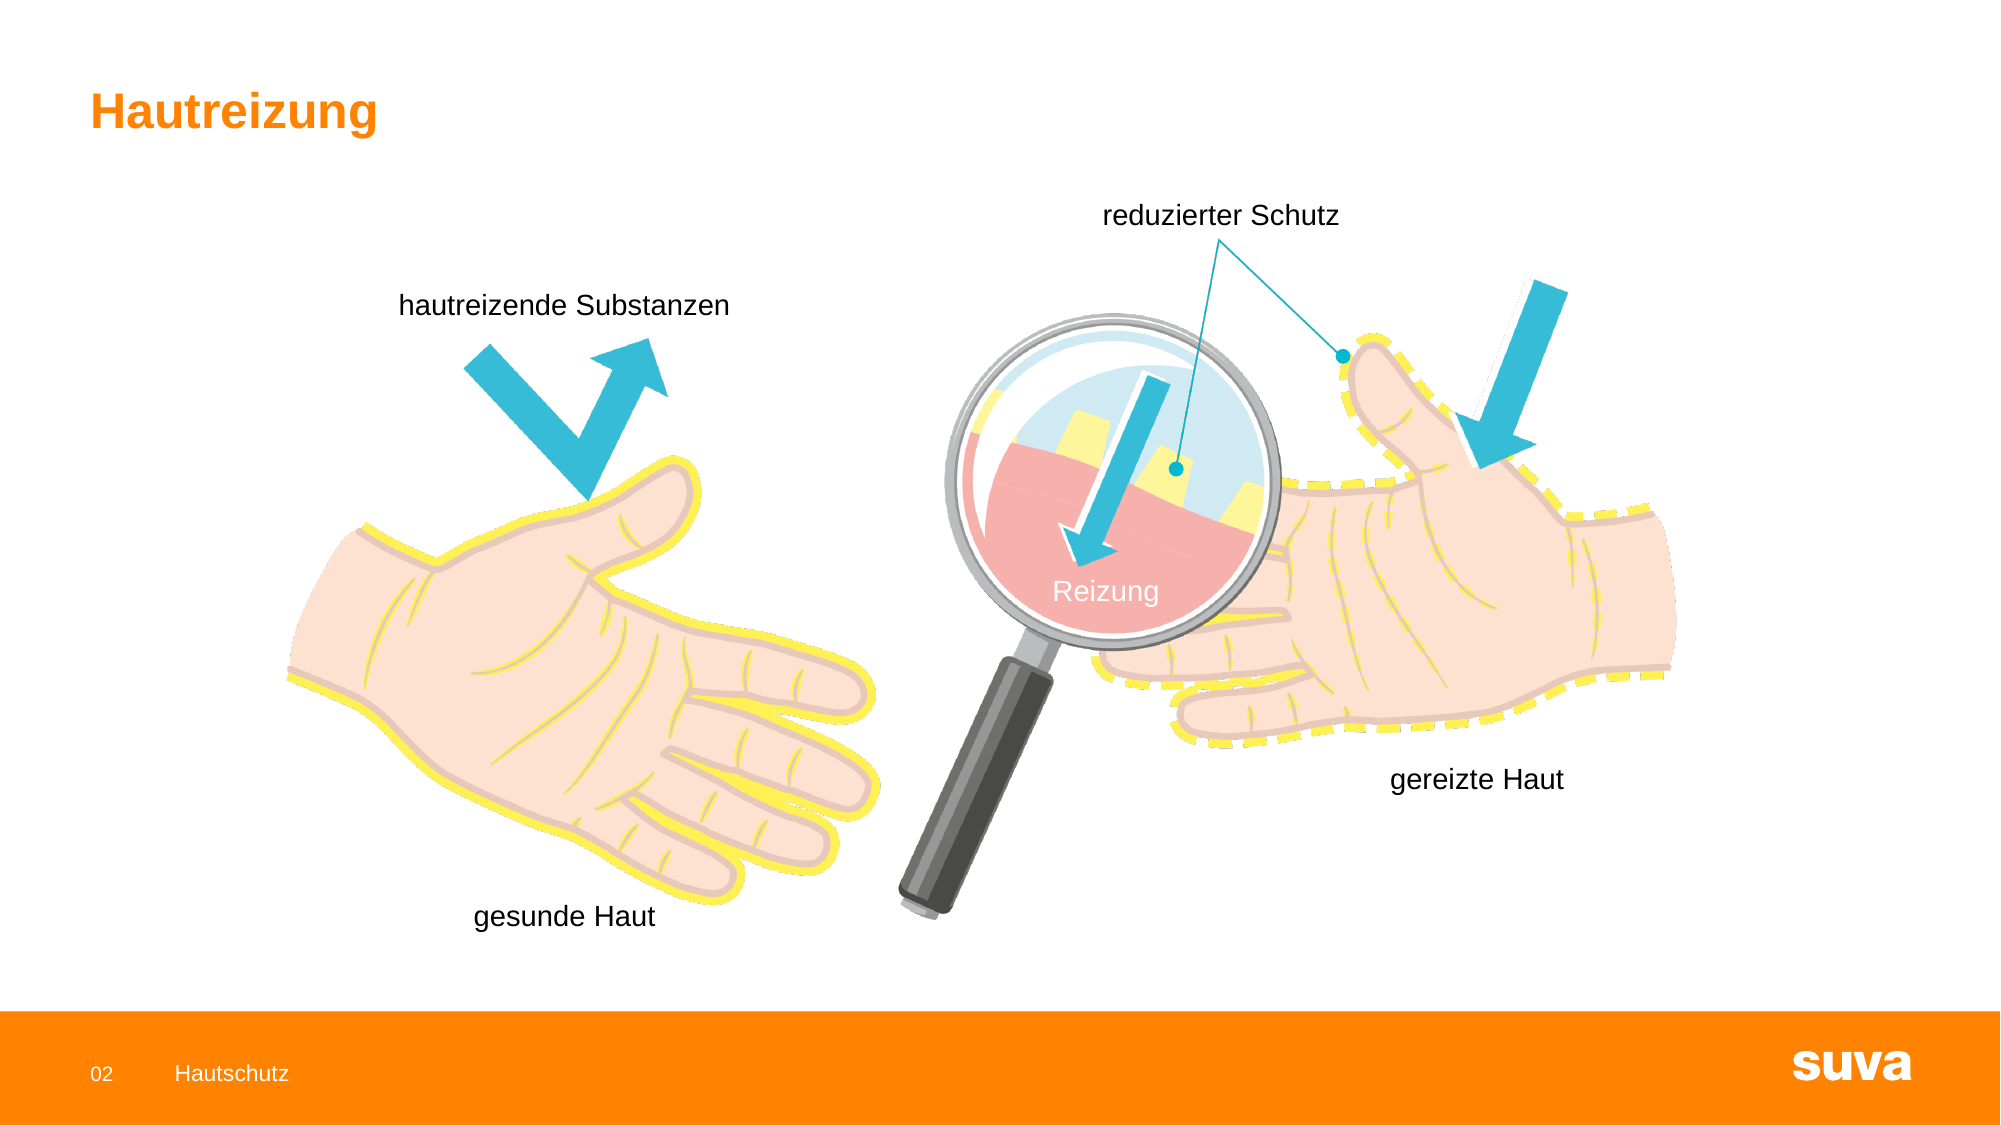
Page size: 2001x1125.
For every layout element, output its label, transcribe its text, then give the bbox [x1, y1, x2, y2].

text_box reduzierter Schutz [1067, 188, 1375, 239]
text_box Hautschutz [174, 1058, 832, 1094]
picture [285, 238, 1677, 920]
text_box gesunde Haut [365, 920, 765, 940]
slide_number 02 [90, 1057, 174, 1088]
title Hautreizung [90, 78, 1851, 220]
picture [1793, 1051, 1912, 1081]
